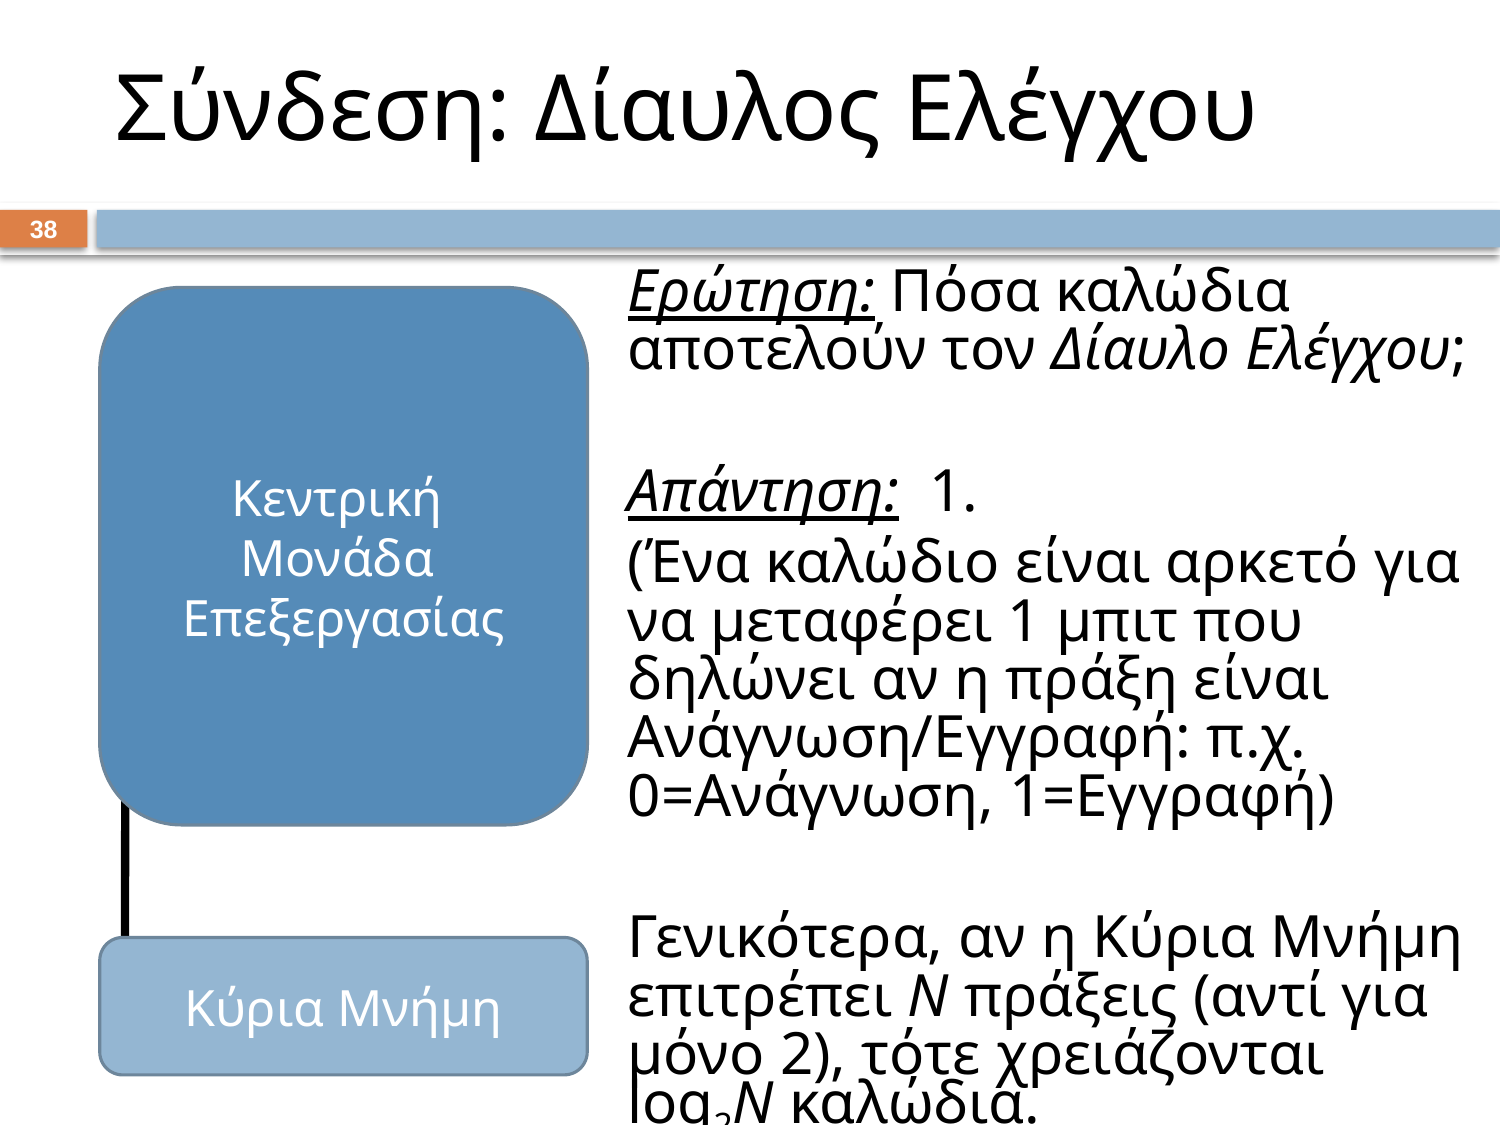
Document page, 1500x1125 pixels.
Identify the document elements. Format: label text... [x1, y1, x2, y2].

title Σύνδεση: Δίαυλος Ελέγχου [100, 12, 1500, 213]
list Ερώτηση: Πόσα καλώδια αποτελούν τον Δίαυλο Ελέγχου; Απάντηση: 1. (Ένα καλώδιο είναι αρκετό για να μεταφέρει 1 μπιτ που δηλώνει αν η πράξη είναι Ανάγνωση/Εγγραφή: π.χ. 0=Ανάγνωση, 1=Εγγραφή) Γενικότερα, αν η Κύρια Μνήμη επιτρέπει N πράξεις (αντί για μόνο 2), τότε χρειάζονται log2N καλώδια. [612, 257, 1500, 1125]
text_box Κεντρική Μονάδα Επεξεργασίας [98, 285, 590, 827]
text_box Κύρια Μνήμη [98, 935, 589, 1077]
slide_number 37 [0, 208, 88, 249]
